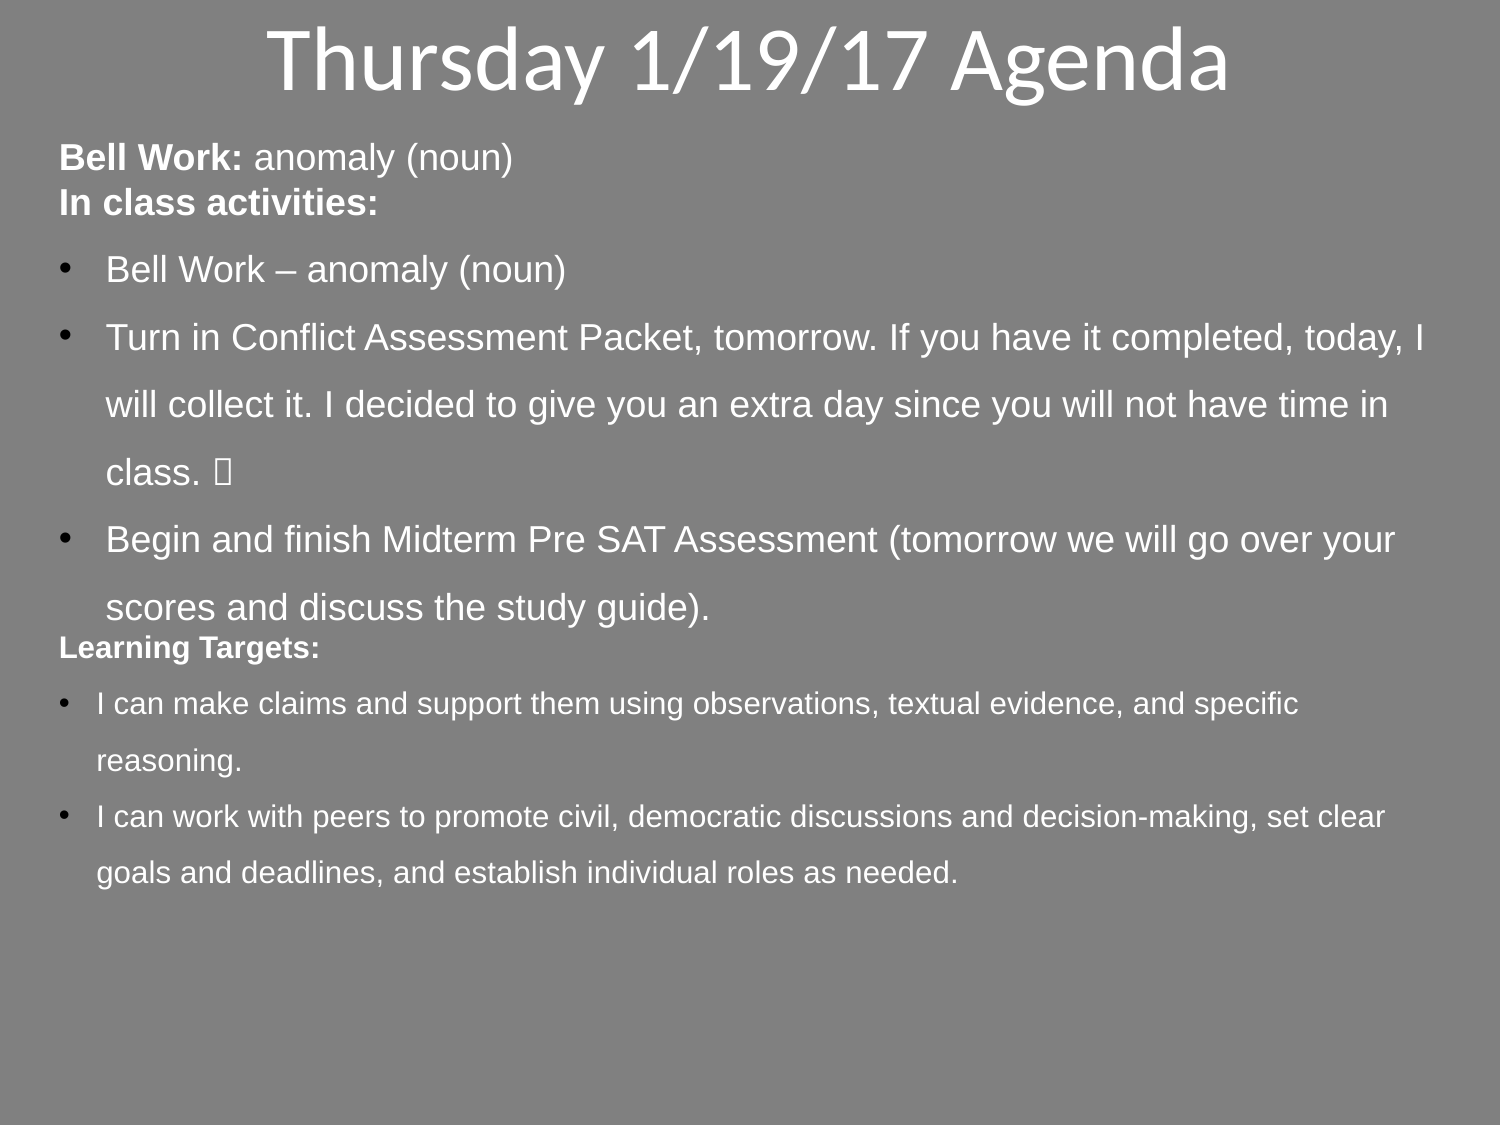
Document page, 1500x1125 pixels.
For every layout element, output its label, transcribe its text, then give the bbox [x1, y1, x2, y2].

title Thursday 1/19/17 Agenda [112, 8, 1388, 100]
list Bell Work: anomaly (noun) In class activities: Bell Work – anomaly (noun) Turn in Conflict Assessment Packet, tomorrow. If you have it completed, today, I will collect it. I decided to give you an extra day since you will not have time in class.  Begin and finish Midterm Pre SAT Assessment (tomorrow we will go over your scores and discuss the study guide). Learning Targets: I can make claims and support them using observations, textual evidence, and specific reasoning. I can work with peers to promote civil, democratic discussions and decision-making, set clear goals and deadlines, and establish individual roles as needed. [43, 125, 1457, 1000]
